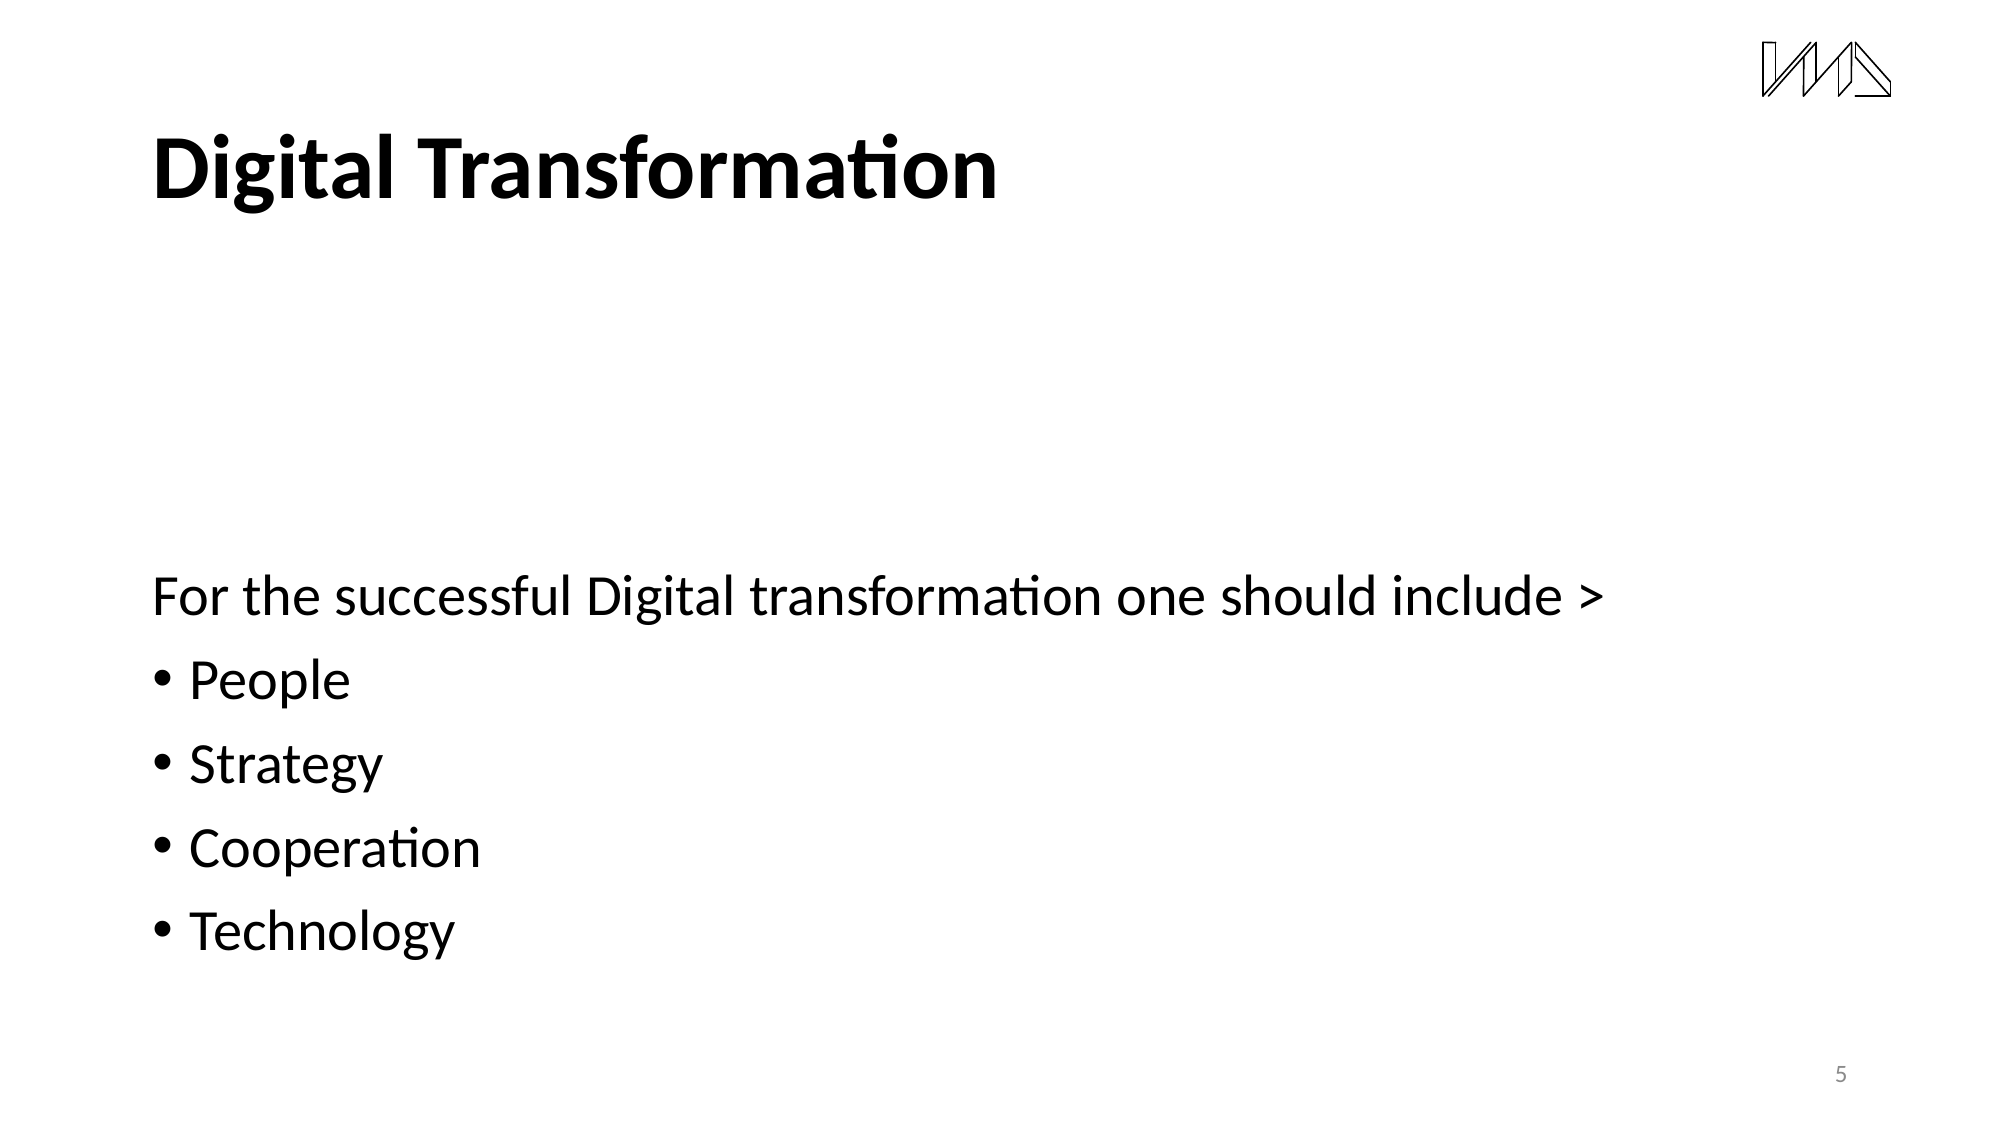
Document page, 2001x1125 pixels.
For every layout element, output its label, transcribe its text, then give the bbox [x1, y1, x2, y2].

slide_number 5 [1412, 1042, 1863, 1103]
list For the successful Digital transformation one should include > People Strategy Cooperation Technology [137, 299, 1863, 1014]
title Digital Transformation [137, 59, 1863, 278]
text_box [1760, 40, 1894, 101]
